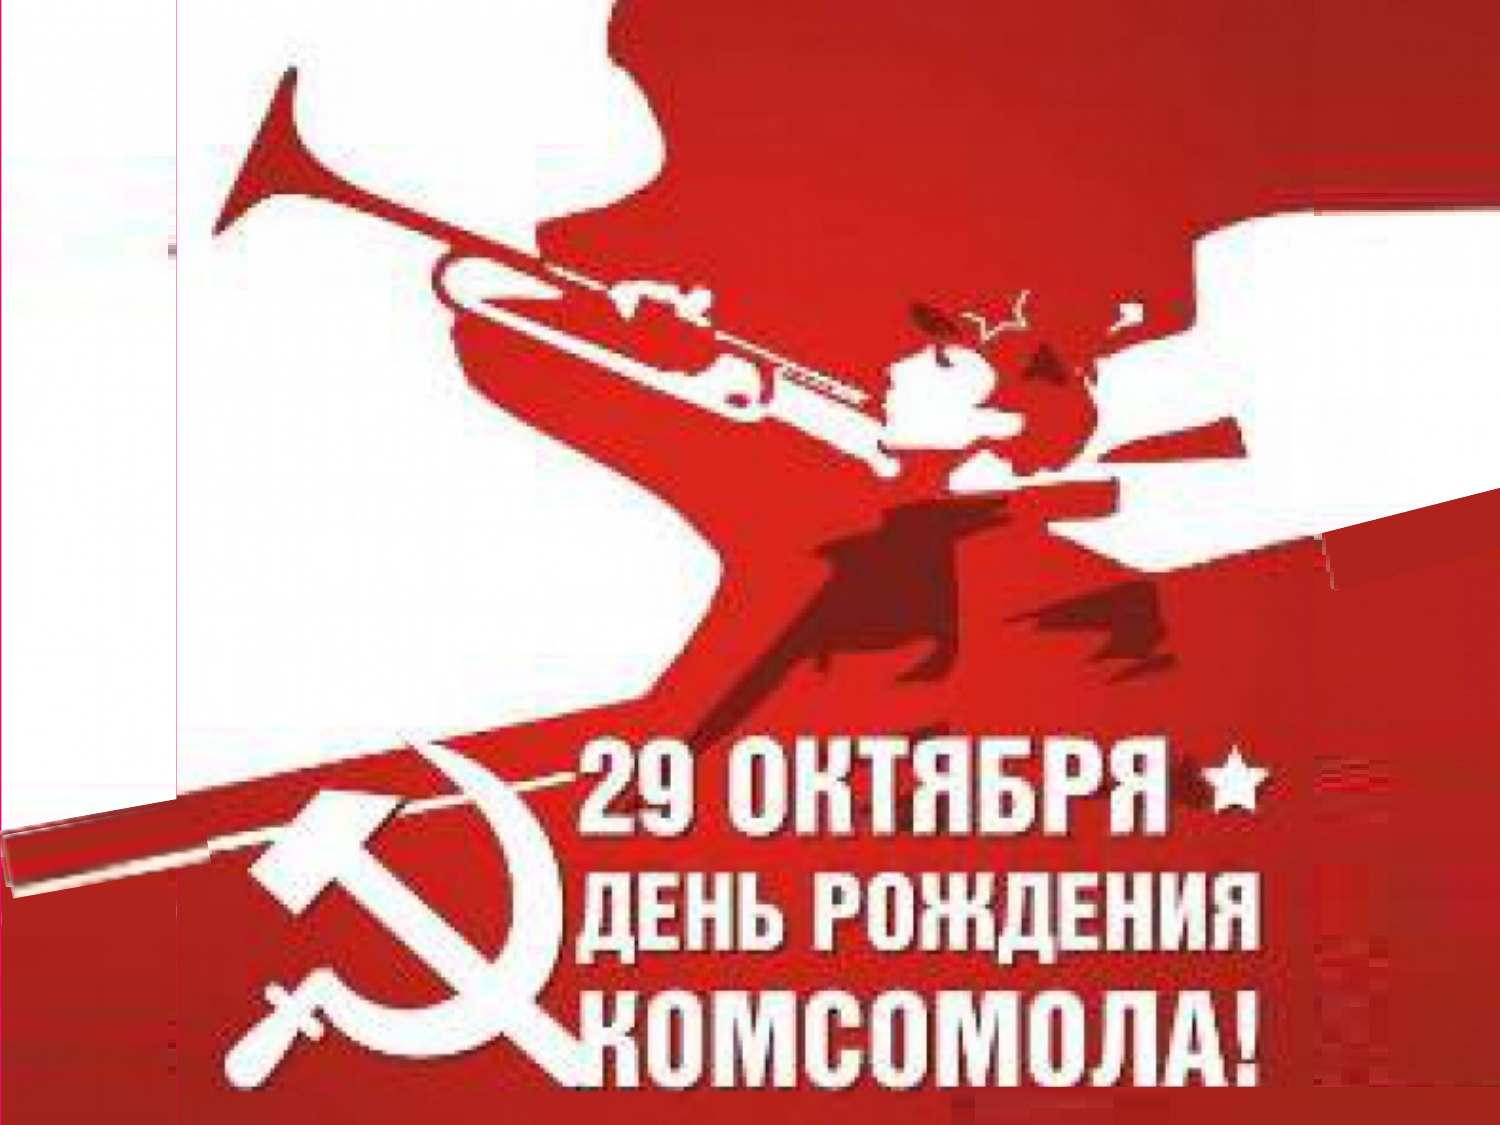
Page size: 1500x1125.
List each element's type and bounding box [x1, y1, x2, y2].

text_box [0, 0, 1500, 1125]
